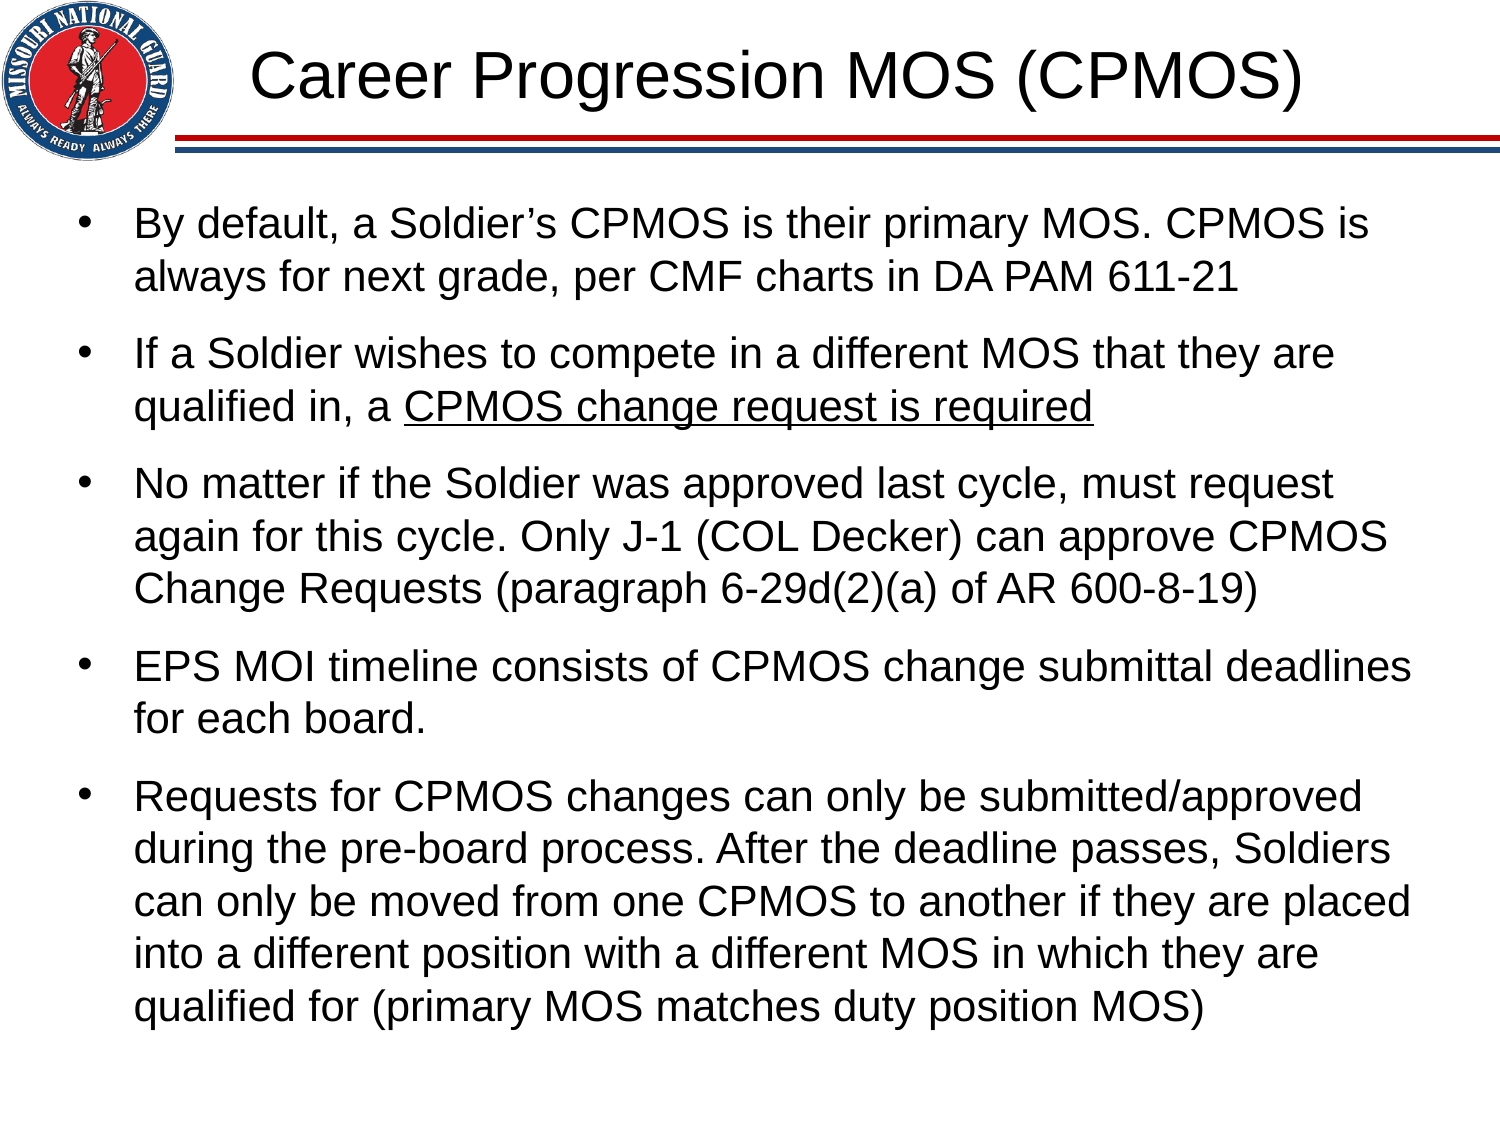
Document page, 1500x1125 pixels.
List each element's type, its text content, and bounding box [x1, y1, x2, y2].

picture [0, 120, 175, 162]
picture [0, 0, 175, 24]
text_box By default, a Soldier’s CPMOS is their primary MOS. CPMOS is always for next grade, per CMF charts in DA PAM 611-21 If a Soldier wishes to compete in a different MOS that they are qualified in, a CPMOS change request is required No matter if the Soldier was approved last cycle, must request again for this cycle. Only J-1 (COL Decker) can approve CPMOS Change Requests (paragraph 6-29d(2)(a) of AR 600-8-19) EPS MOI timeline consists of CPMOS change submittal deadlines for each board. Requests for CPMOS changes can only be submitted/approved during the pre-board process. After the deadline passes, Soldiers can only be moved from one CPMOS to another if they are placed into a different position with a different MOS in which they are qualified for (primary MOS matches duty position MOS) [62, 187, 1438, 1038]
text_box Career Progression MOS (CPMOS) [0, 24, 1500, 120]
